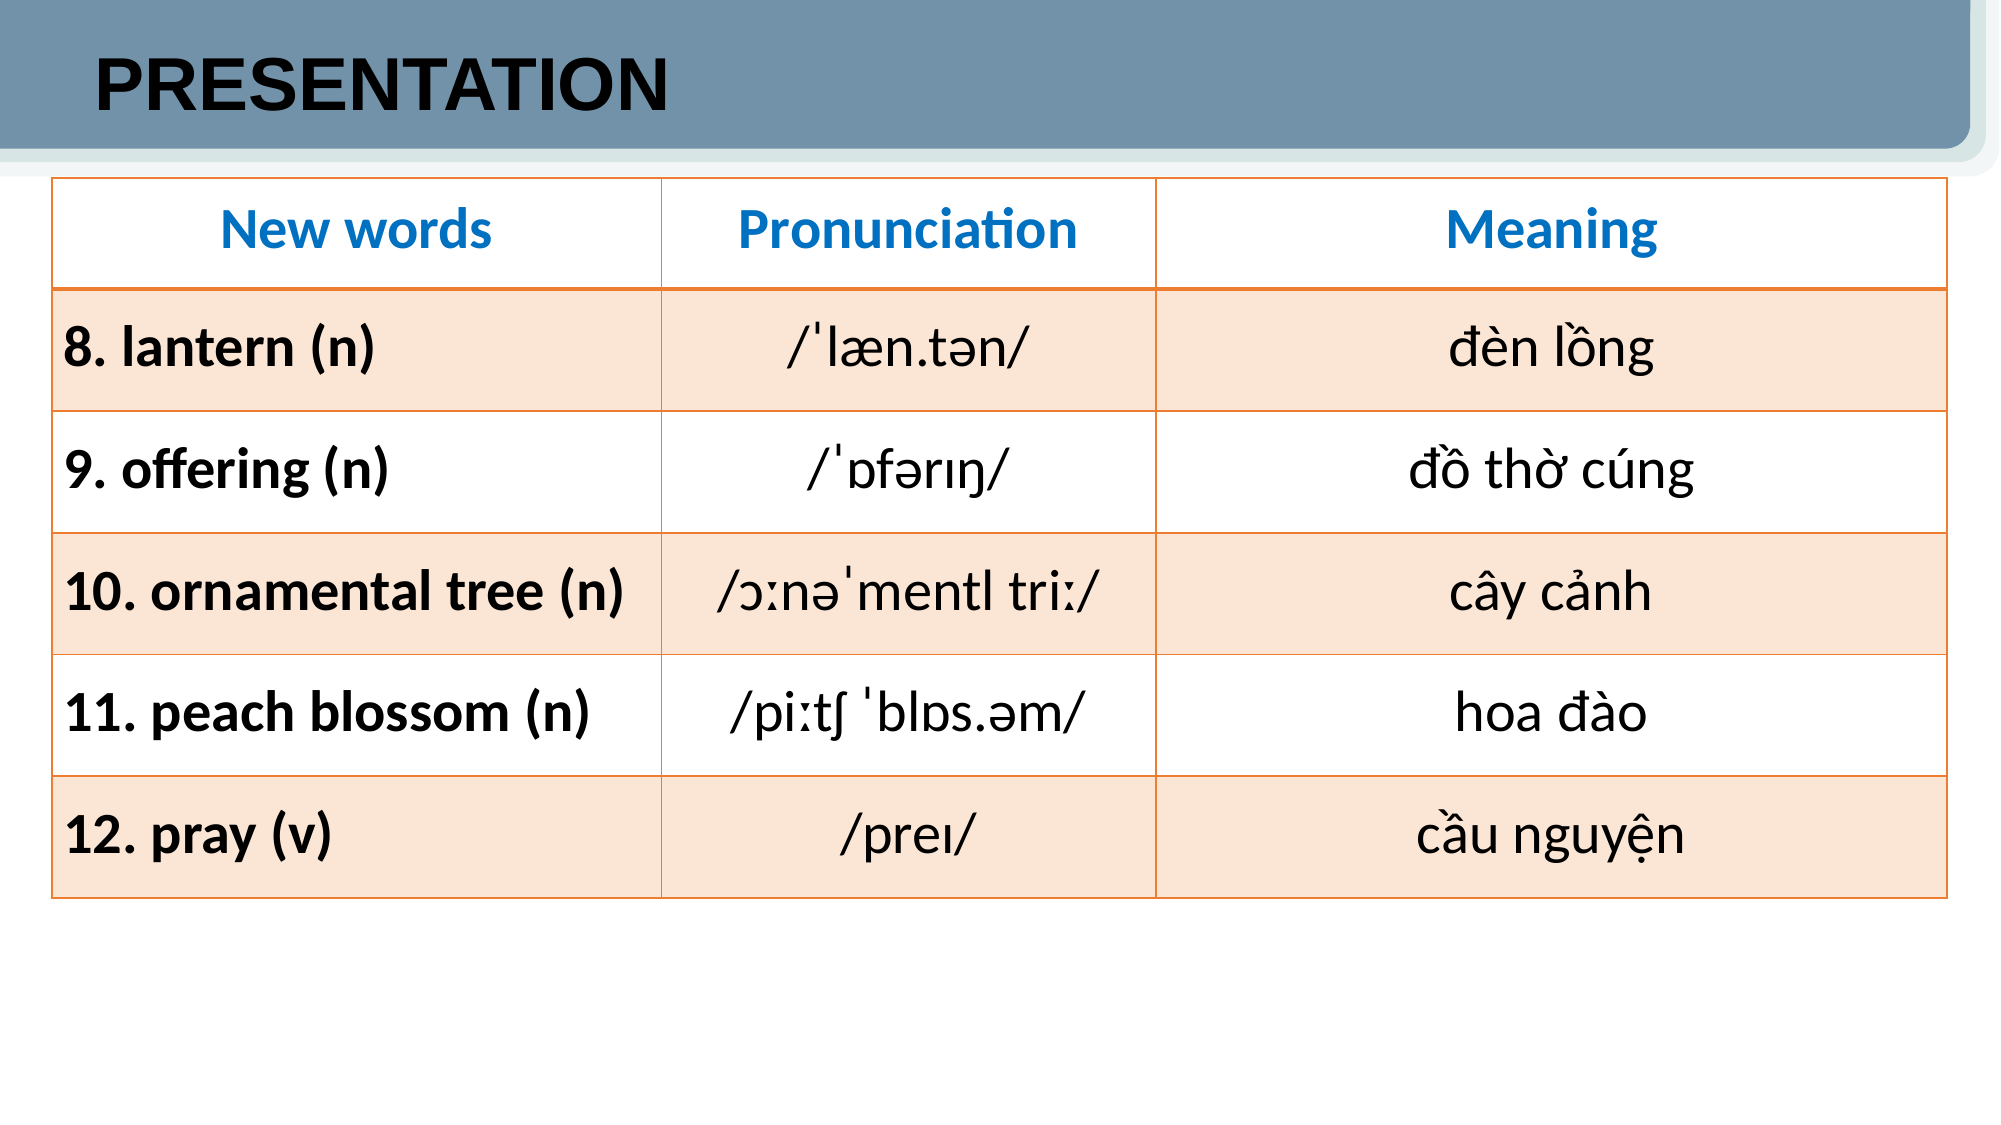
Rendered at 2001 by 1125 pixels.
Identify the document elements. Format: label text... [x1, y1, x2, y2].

table_cell cây cảnh [1157, 534, 1946, 654]
table_header Meaning [1157, 179, 1946, 287]
table_cell /piːtʃ ˈblɒs.əm/ [662, 655, 1155, 775]
table_cell /ˈlæn.tən/ [662, 291, 1155, 410]
table_header Pronunciation [662, 179, 1155, 287]
table_header New words [53, 179, 661, 287]
table_cell /preɪ/ [662, 777, 1155, 897]
table_cell đồ thờ cúng [1157, 412, 1946, 532]
table_cell hoa đào [1157, 655, 1946, 775]
table_cell 9. offering (n) [53, 412, 661, 532]
table_cell cầu nguyện [1157, 777, 1946, 897]
table_cell /ˈɒfərɪŋ/ [662, 412, 1155, 532]
table_cell 12. pray (v) [53, 777, 661, 897]
table_cell 8. lantern (n) [53, 291, 661, 410]
table_cell đèn lồng [1157, 291, 1946, 410]
table_cell 10. ornamental tree (n) [53, 534, 661, 654]
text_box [0, 0, 2000, 177]
table_cell /ɔːnəˈmentl triː/ [662, 534, 1155, 654]
table_cell 11. peach blossom (n) [53, 655, 661, 775]
